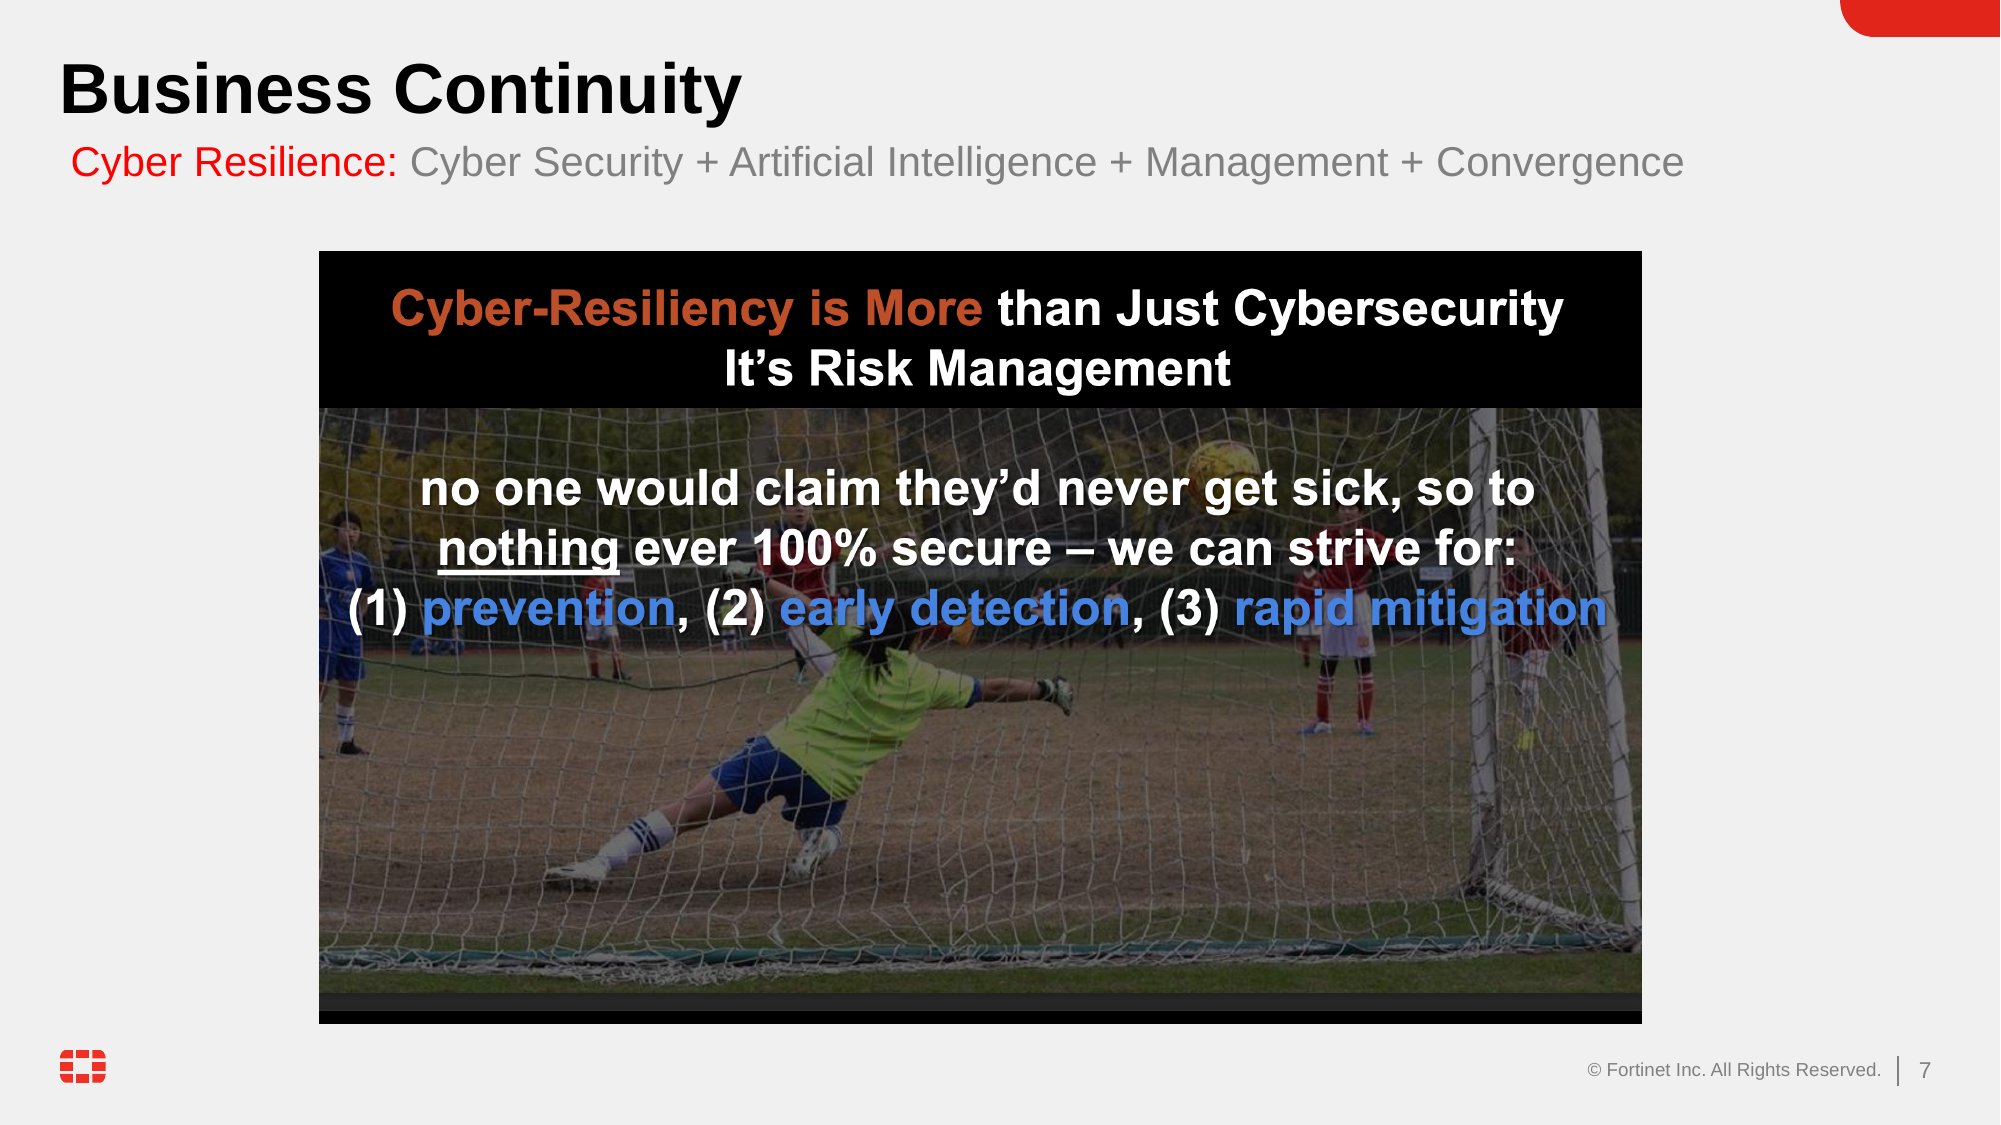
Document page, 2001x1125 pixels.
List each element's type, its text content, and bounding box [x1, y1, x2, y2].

list Cyber Resilience: Cyber Security + Artificial Intelligence + Management + Convergence [44, 132, 1823, 201]
title Business Continuity [44, 30, 1822, 132]
picture [318, 251, 1642, 1024]
